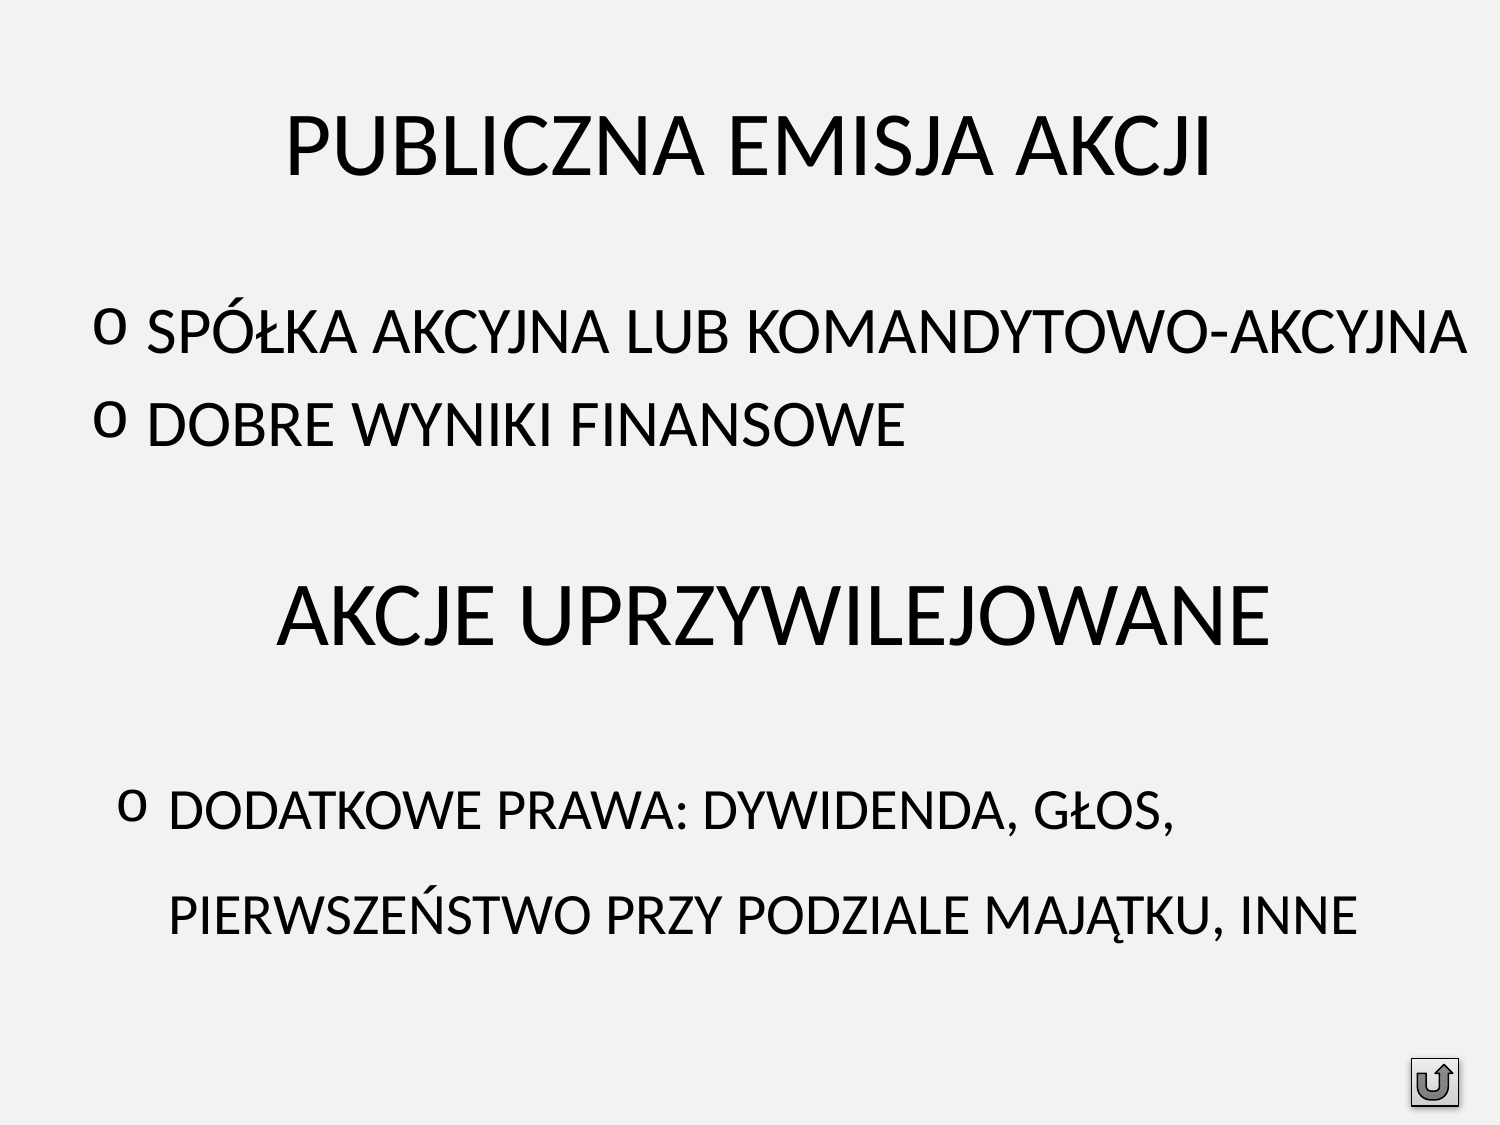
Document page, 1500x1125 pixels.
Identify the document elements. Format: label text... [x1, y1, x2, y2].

text_box [1411, 1058, 1459, 1107]
text_box DODATKOWE PRAWA: DYWIDENDA, GŁOS, PIERWSZEŃSTWO PRZY PODZIALE MAJĄTKU, INNE [99, 727, 1500, 957]
list SPÓŁKA AKCYJNA LUB KOMANDYTOWO-AKCYJNA DOBRE WYNIKI FINANSOWE [75, 278, 1500, 509]
text_box AKCJE UPRZYWILEJOWANE [99, 515, 1450, 703]
title PUBLICZNA EMISJA AKCJI [75, 45, 1425, 233]
